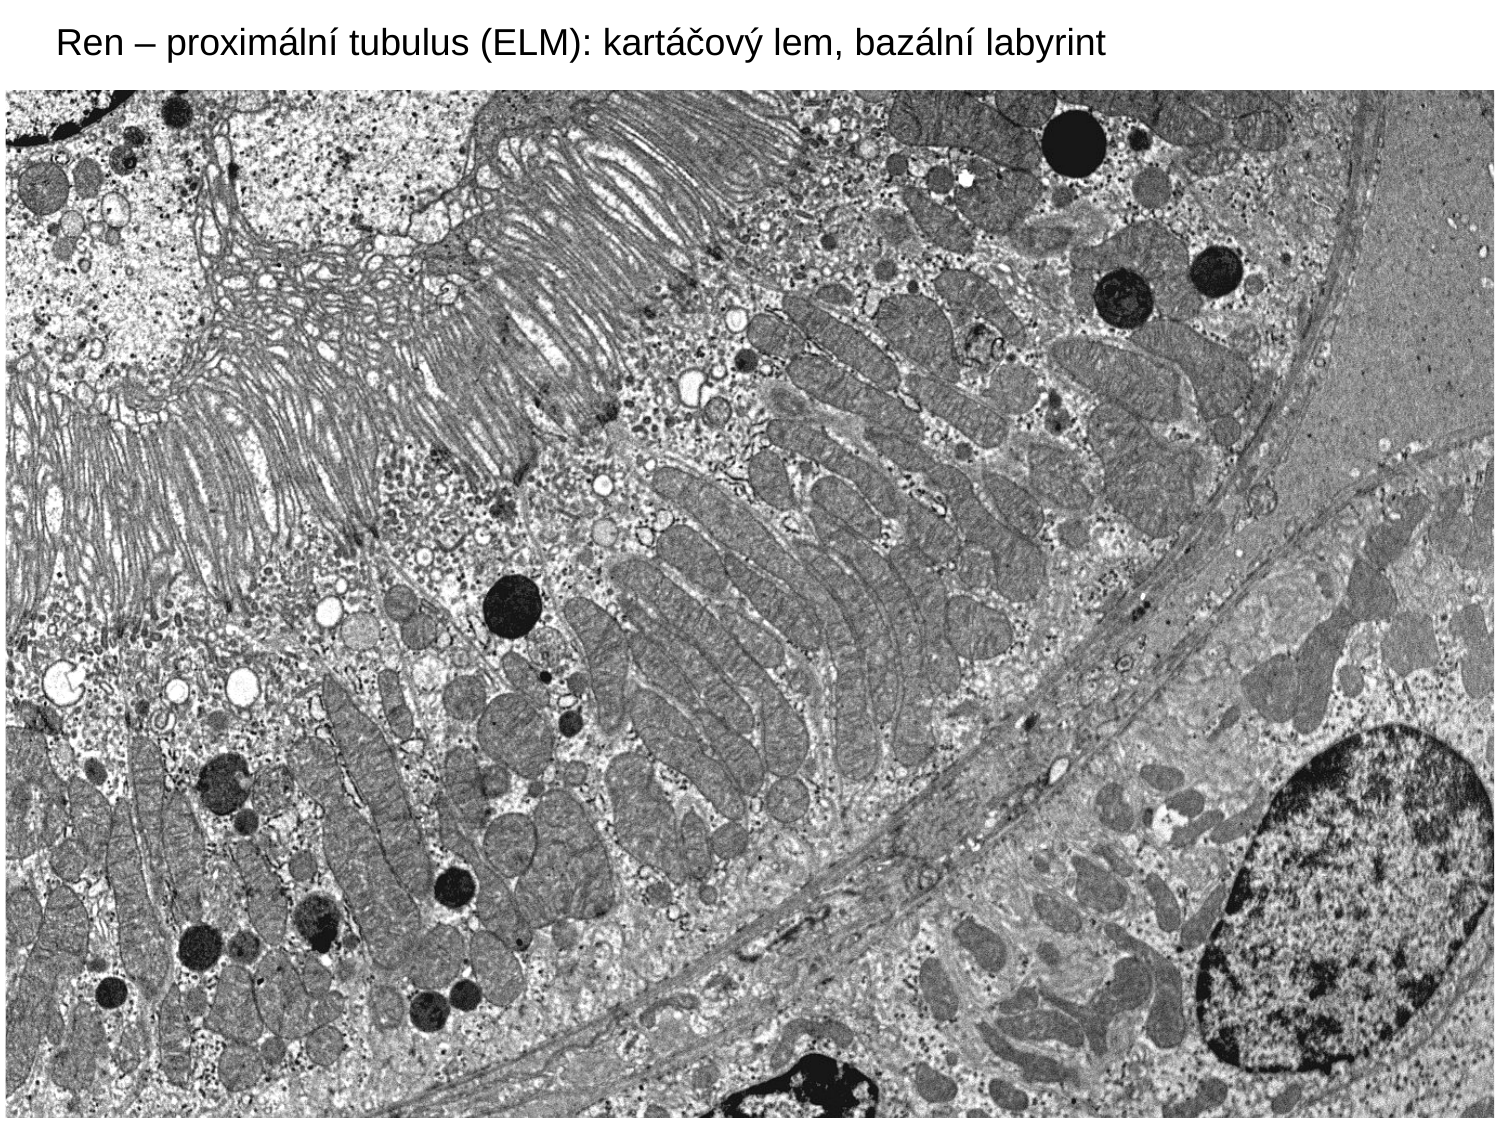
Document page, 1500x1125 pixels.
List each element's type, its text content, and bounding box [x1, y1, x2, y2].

text_box Ren – proximální tubulus (ELM): kartáčový lem, bazální labyrint [41, 10, 1424, 71]
picture [5, 90, 1495, 1118]
